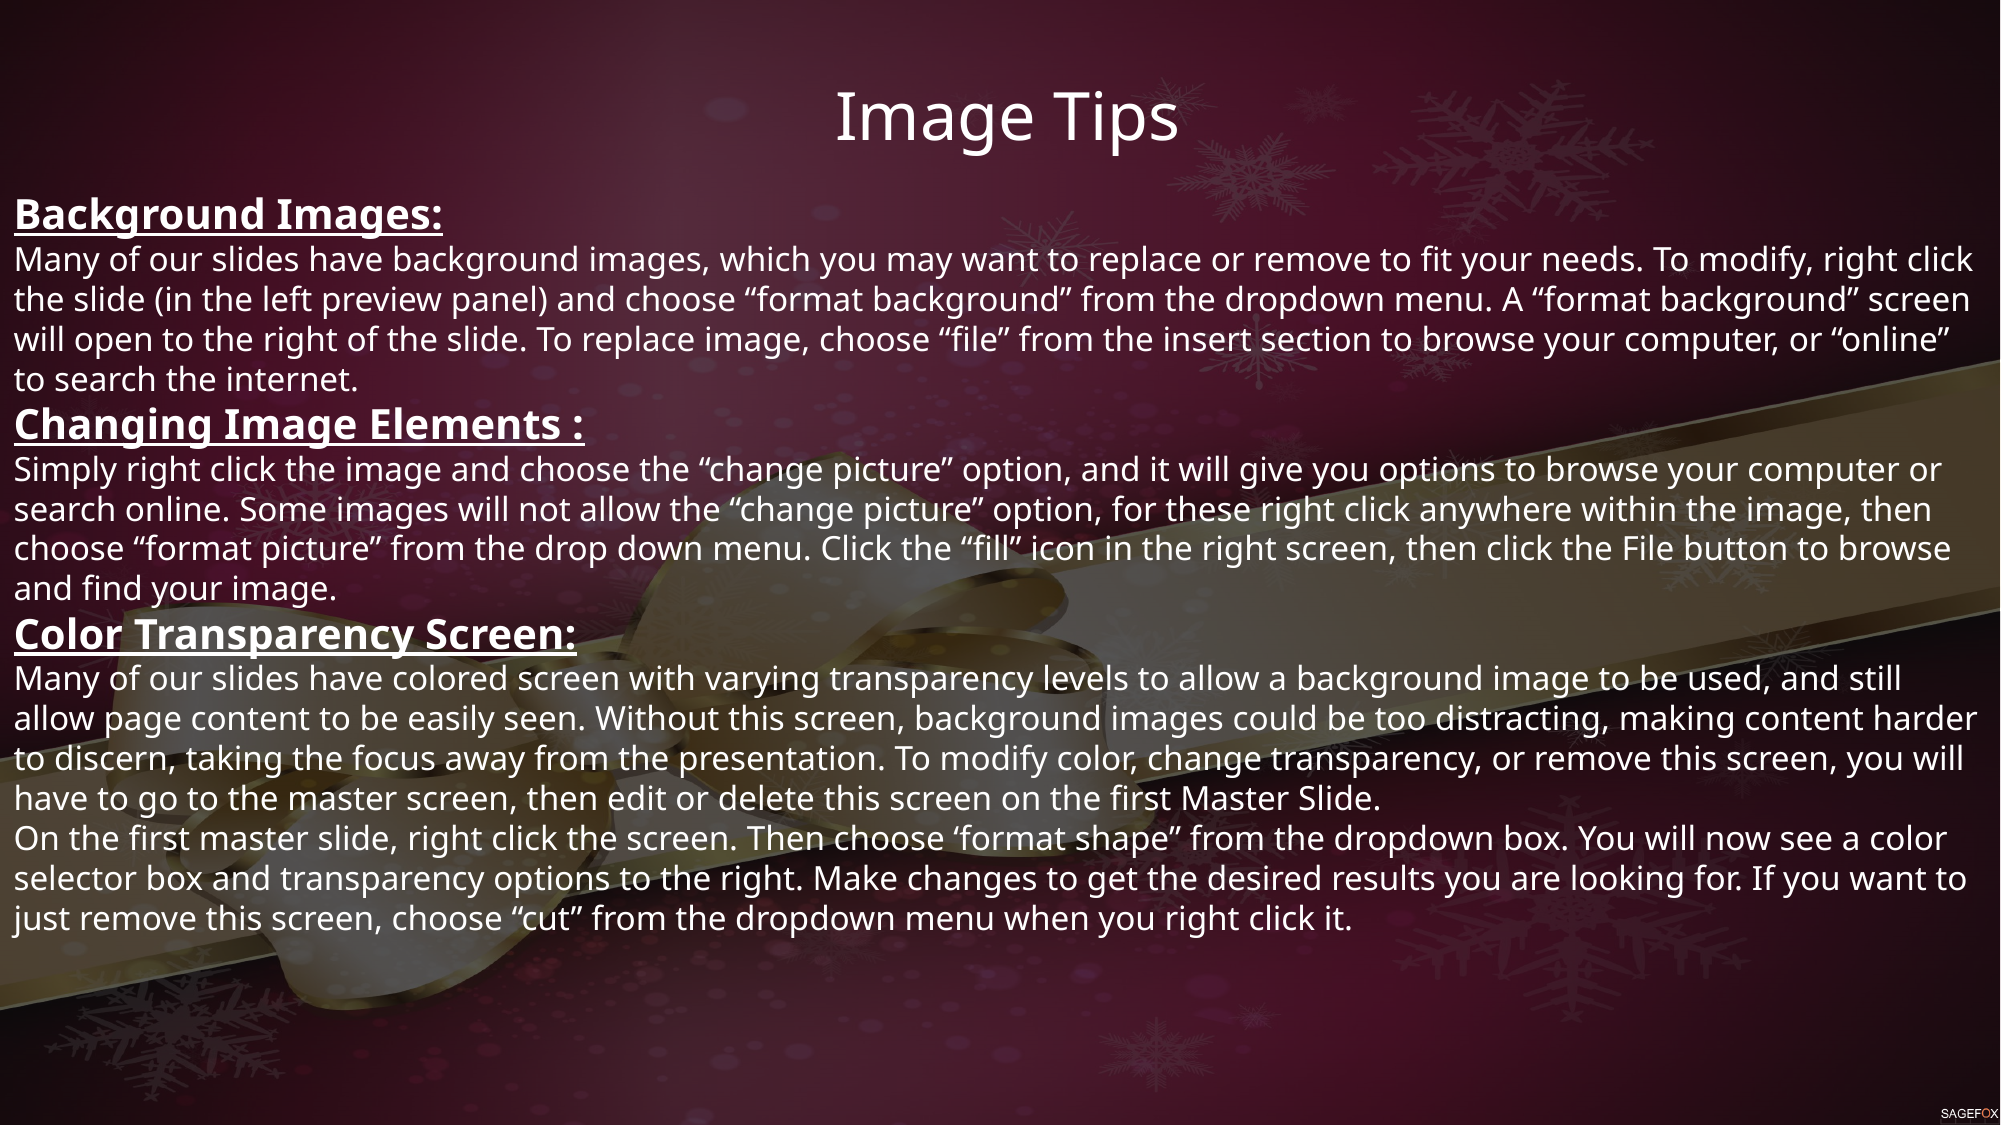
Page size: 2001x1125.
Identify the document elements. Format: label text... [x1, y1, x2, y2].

title Image Tips [597, 59, 1420, 177]
text_box Background Images: Many of our slides have background images, which you may want to replace or remove to fit your needs. To modify, right click the slide (in the left preview panel) and choose “format background” from the dropdown menu. A “format background” screen will open to the right of the slide. To replace image, choose “file” from the insert section to browse your computer, or “online” to search the internet. Changing Image Elements : Simply right click the image and choose the “change picture” option, and it will give you options to browse your computer or search online. Some images will not allow the “change picture” option, for these right click anywhere within the image, then choose “format picture” from the drop down menu. Click the “fill” icon in the right screen, then click the File button to browse and find your image. Color Transparency Screen: Many of our slides have colored screen with varying transparency levels to allow a background image to be used, and still allow page content to be easily seen. Without this screen, background images could be too distracting, making content harder to discern, taking the focus away from the presentation. To modify color, change transparency, or remove this screen, you will have to go to the master screen, then edit or delete this screen on the first Master Slide. On the first master slide, right click the screen. Then choose ‘format shape” from the dropdown box. You will now see a color selector box and transparency options to the right. Make changes to get the desired results you are looking for. If you want to just remove this screen, choose “cut” from the dropdown menu when you right click it. [0, 0, 2000, 1125]
